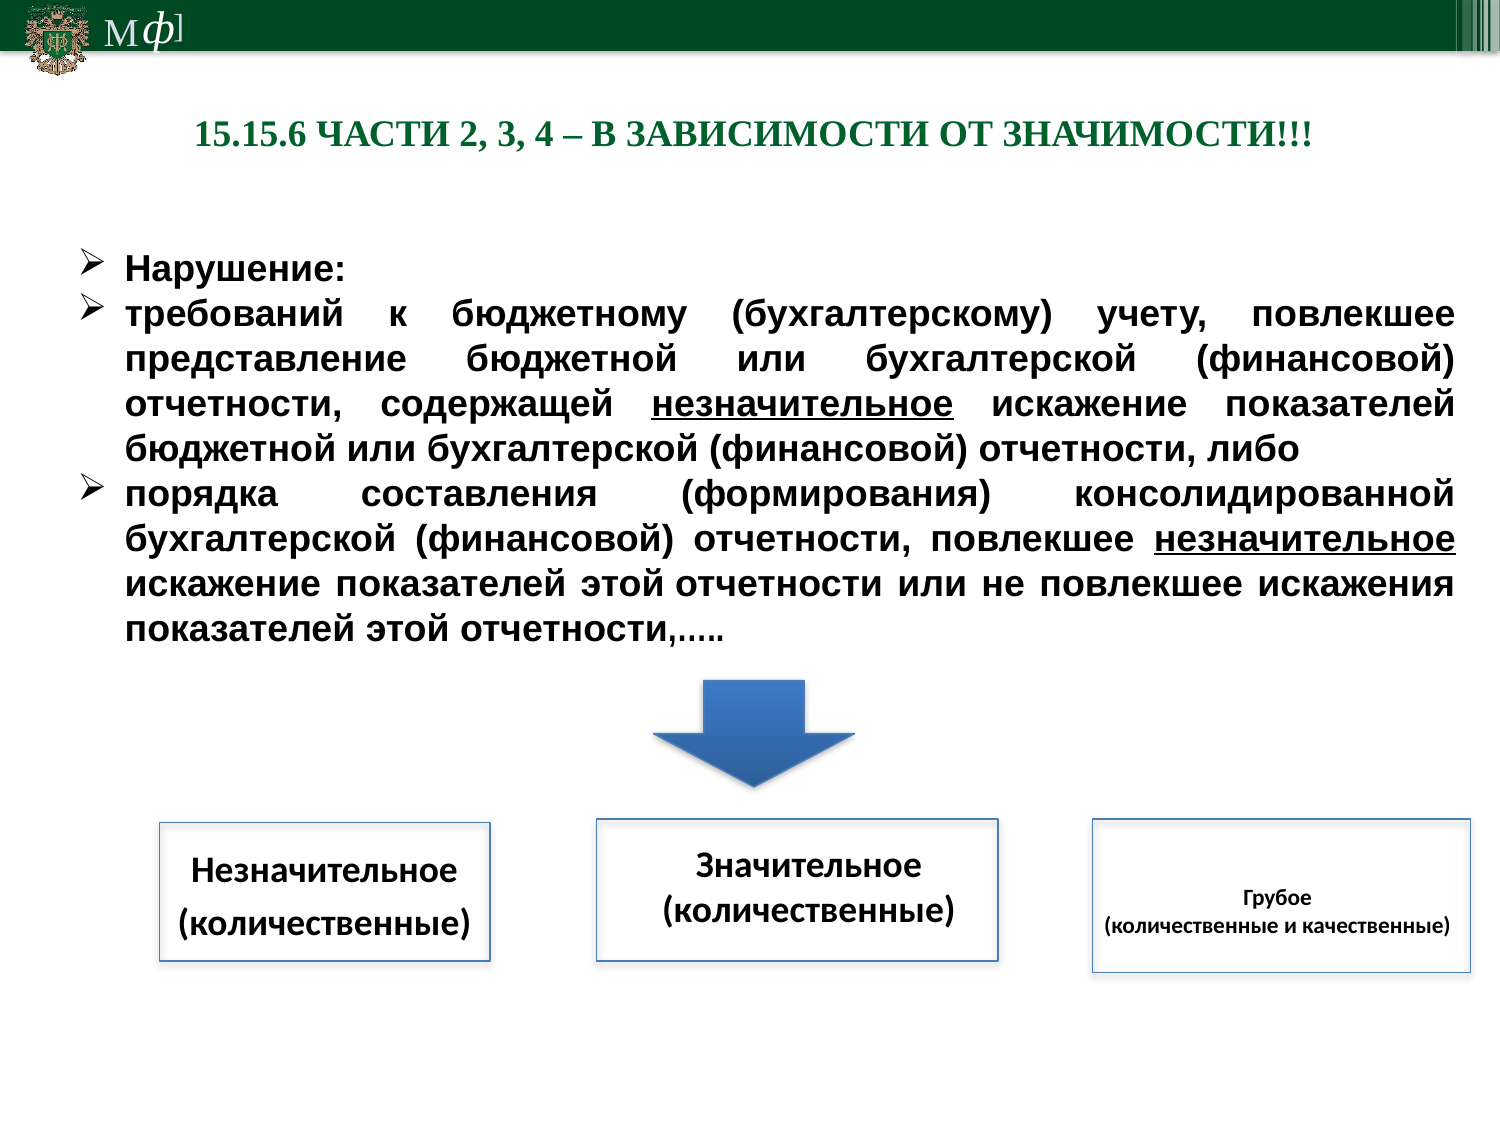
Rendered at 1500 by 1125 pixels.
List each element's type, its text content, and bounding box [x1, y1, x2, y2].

text_box [1092, 818, 1471, 973]
title Грубое (количественные и качественные) [1088, 867, 1467, 953]
text_box [159, 822, 491, 837]
subtitle Незначительное (количественные) [159, 837, 491, 897]
text_box [159, 897, 491, 962]
text_box Нарушение: требований к бюджетному (бухгалтерскому) учету, повлекшее представление бюджетной или бухгалтерской (финансовой) отчетности, содержащей незначительное искажение показателей бюджетной или бухгалтерской (финансовой) отчетности, либо порядка составления (формирования) консолидированной бухгалтерской (финансовой) отчетности, повлекшее незначительное искажение показателей этой отчетности или не повлекшее искажения показателей этой отчетности,….. [63, 196, 1471, 656]
text_box 15.15.6 ЧАСТИ 2, 3, 4 – В ЗАВИСИМОСТИ ОТ ЗНАЧИМОСТИ!!! [63, 101, 1446, 162]
picture [25, 3, 89, 76]
text_box [652, 679, 856, 788]
text_box Значительное (количественные) [631, 832, 987, 938]
text_box [596, 818, 999, 962]
